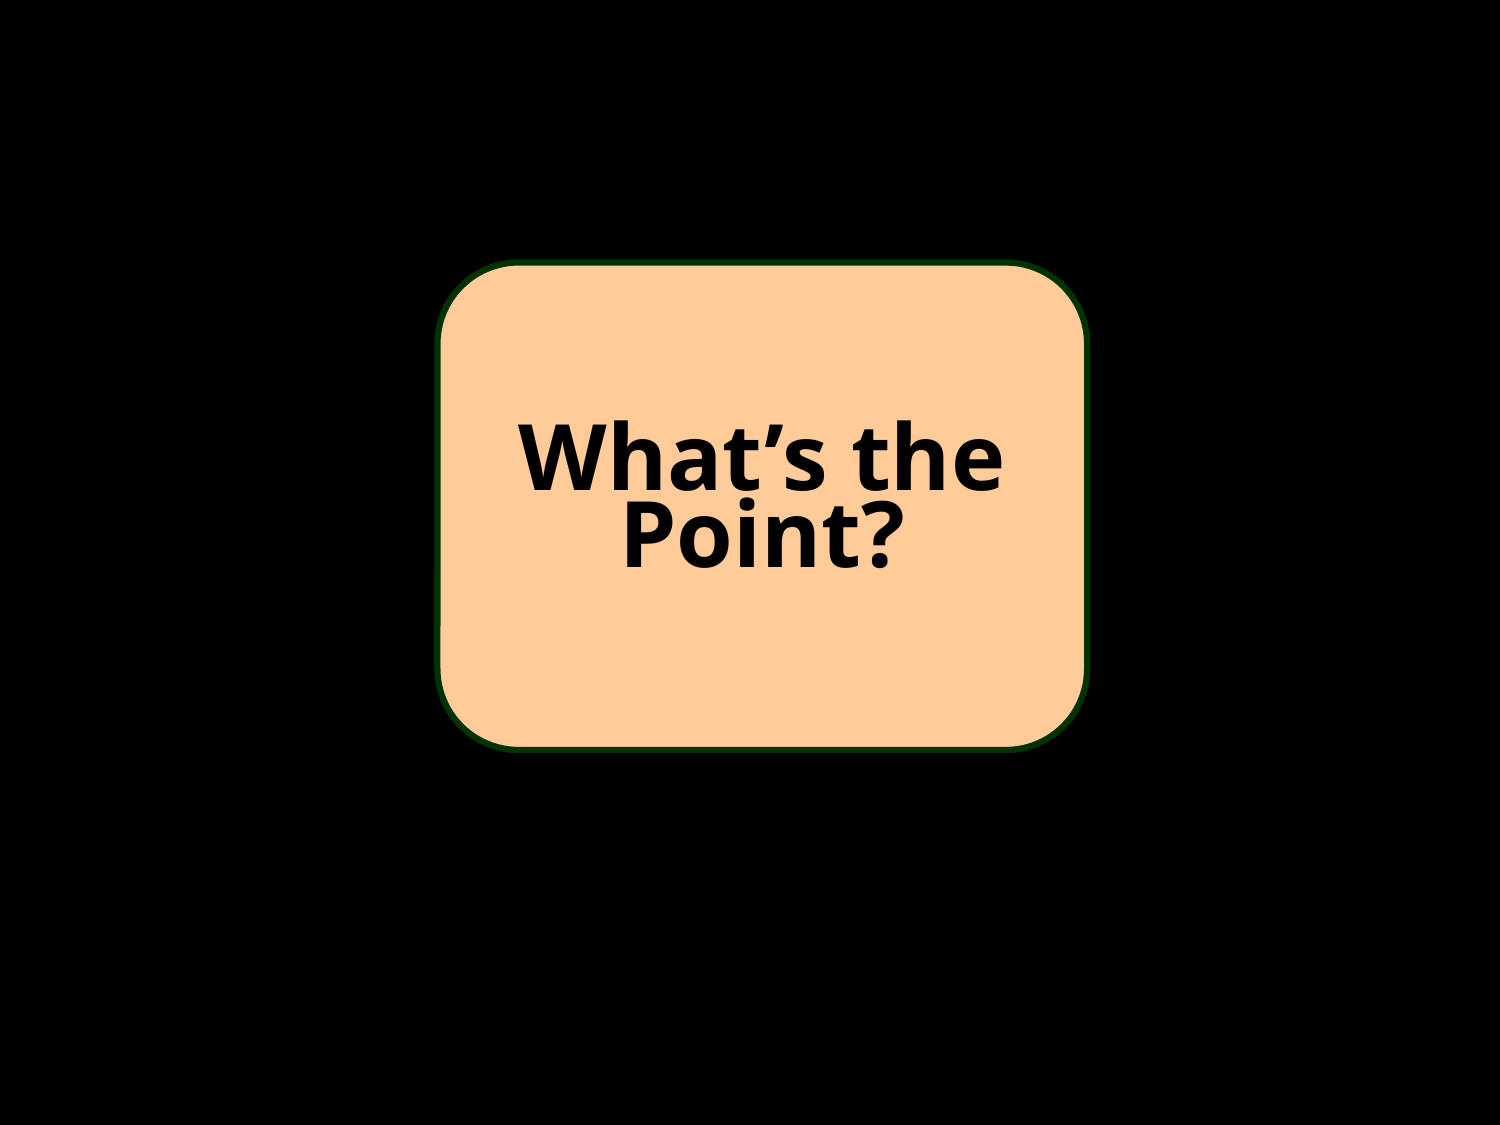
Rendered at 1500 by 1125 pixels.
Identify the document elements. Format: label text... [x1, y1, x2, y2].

text_box What’s the Point? [437, 262, 1088, 751]
